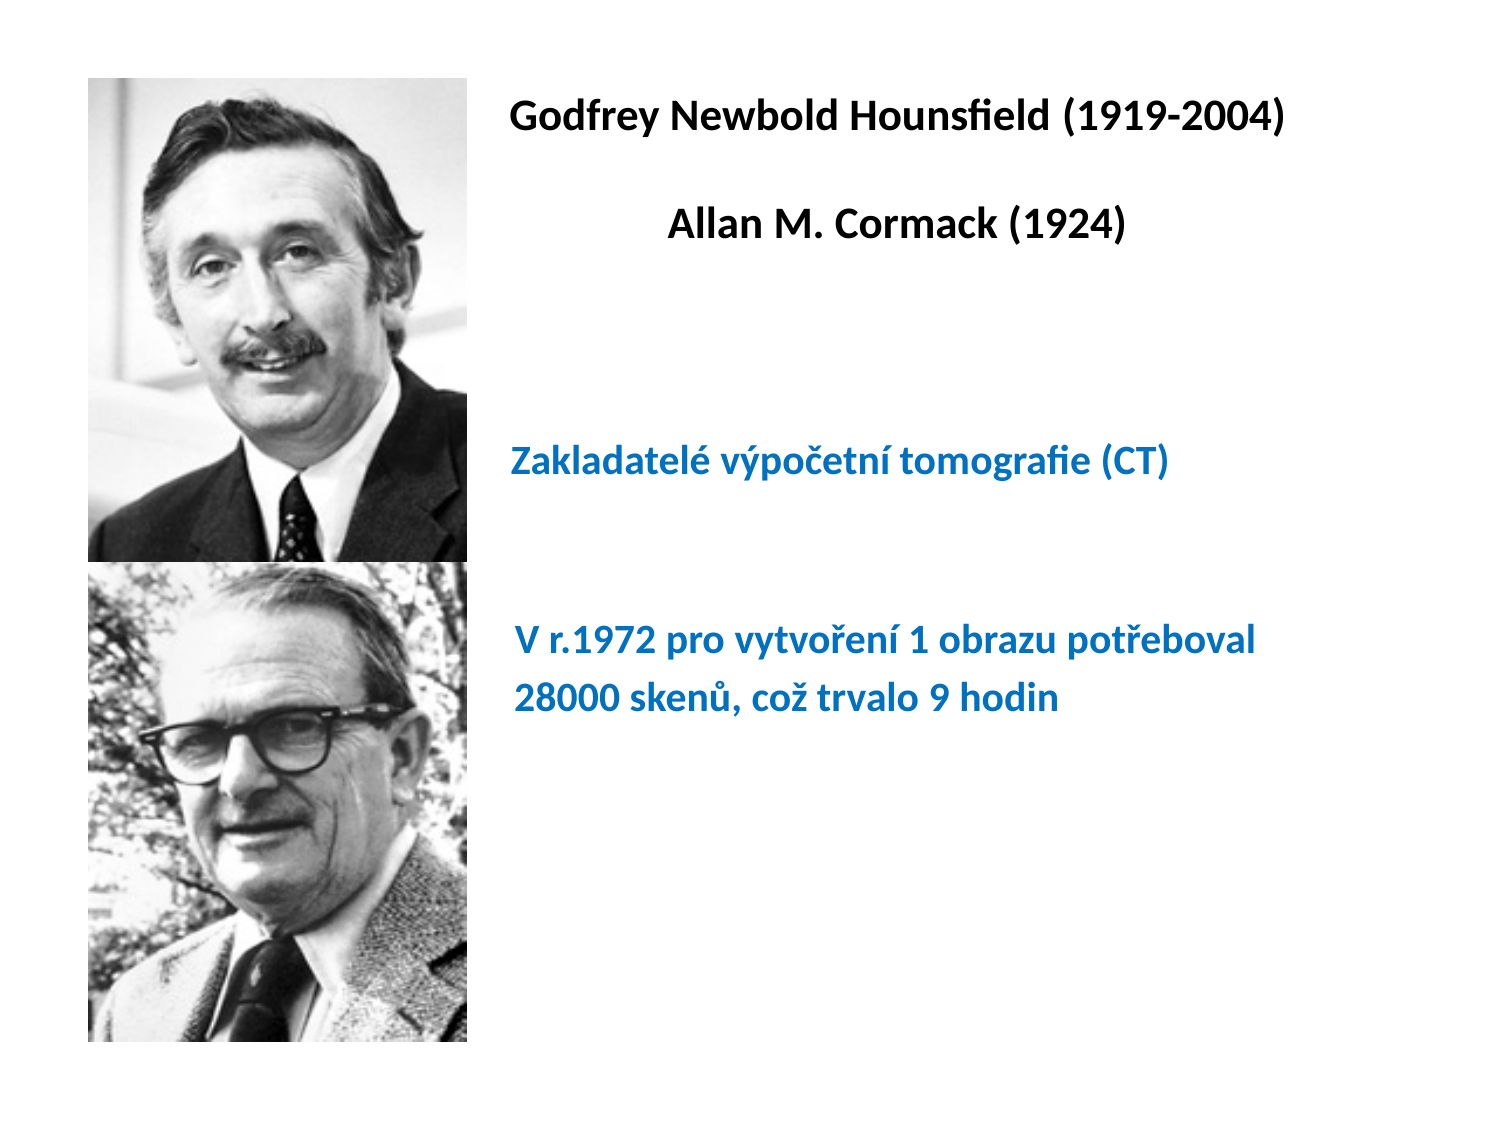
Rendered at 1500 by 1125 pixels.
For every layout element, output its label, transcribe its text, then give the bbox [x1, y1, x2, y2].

text_box Zakladatelé výpočetní tomografie (CT) V r.1972 pro vytvoření 1 obrazu potřeboval 28000 skenů, což trvalo 9 hodin [471, 408, 1365, 894]
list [88, 562, 467, 1042]
title Godfrey Newbold Hounsfield (1919-2004) Allan M. Cormack (1924) [468, 78, 1412, 256]
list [88, 77, 467, 561]
